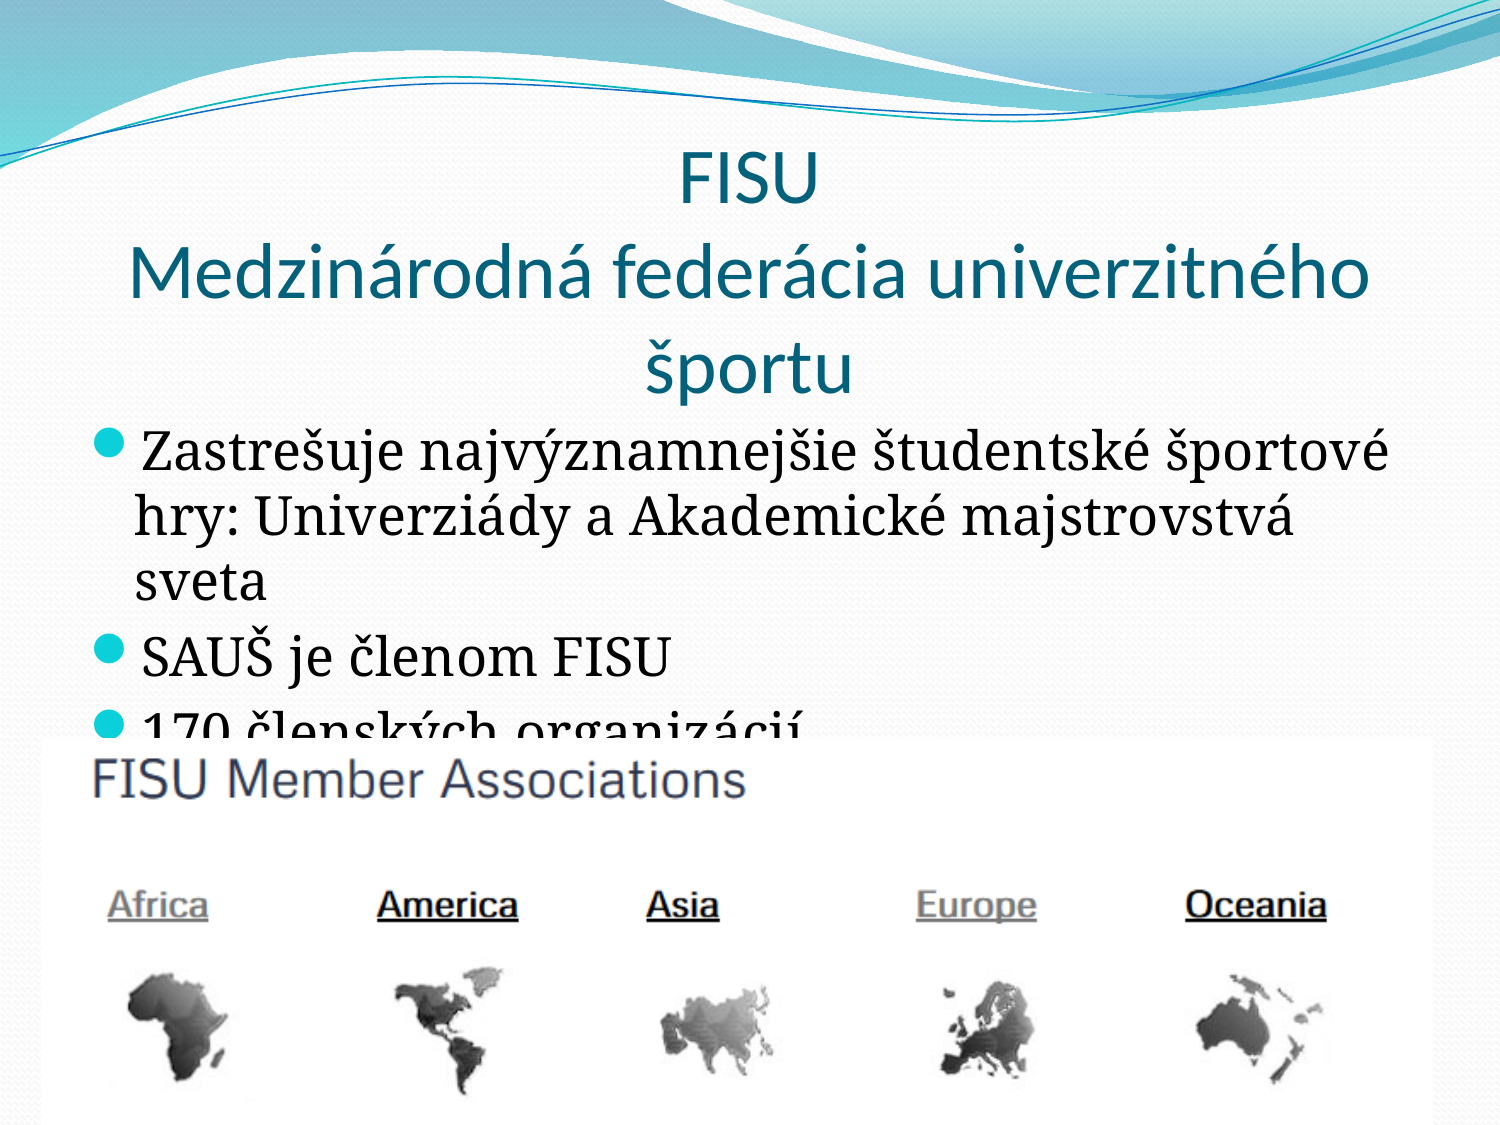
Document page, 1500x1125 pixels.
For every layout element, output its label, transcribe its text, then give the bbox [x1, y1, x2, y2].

title FISU Medzinárodná federácia univerzitného športu [75, 115, 1425, 408]
picture [41, 738, 1434, 1125]
list Zastrešuje najvýznamnejšie študentské športové hry: Univerziády a Akademické majstrovstvá sveta SAUŠ je členom FISU 170 členských organizácií [75, 408, 1425, 737]
